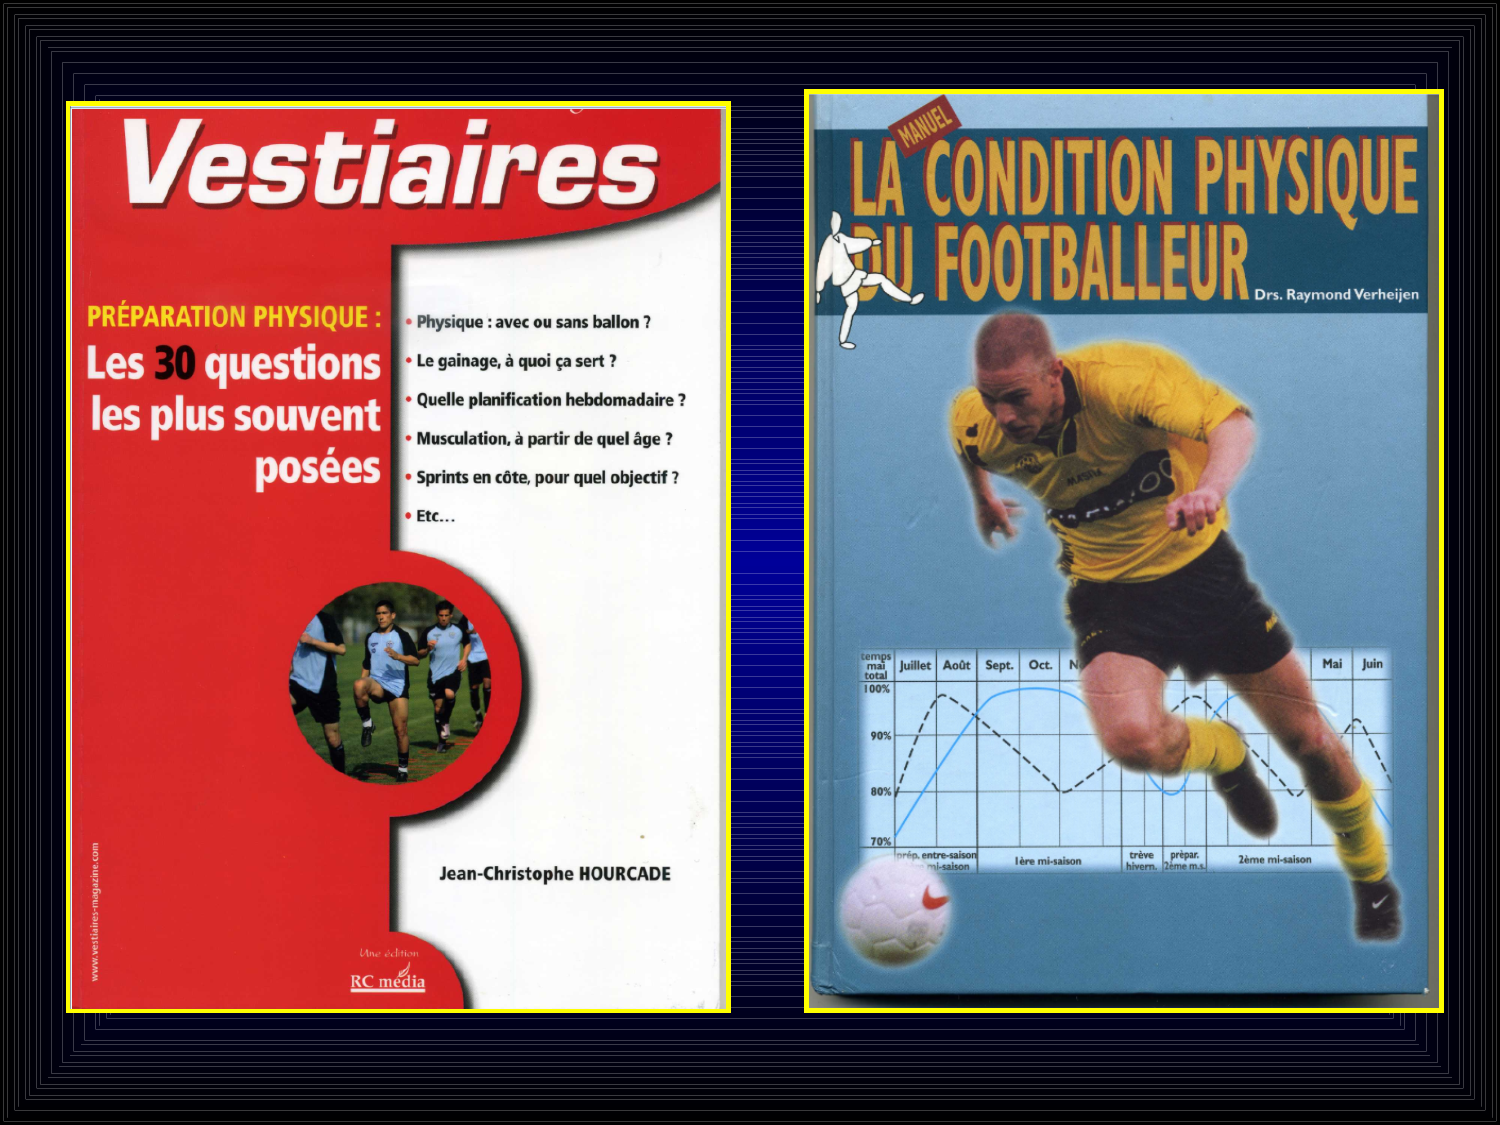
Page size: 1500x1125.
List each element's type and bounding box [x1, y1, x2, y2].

picture [70, 105, 727, 1009]
picture [808, 93, 1440, 1009]
